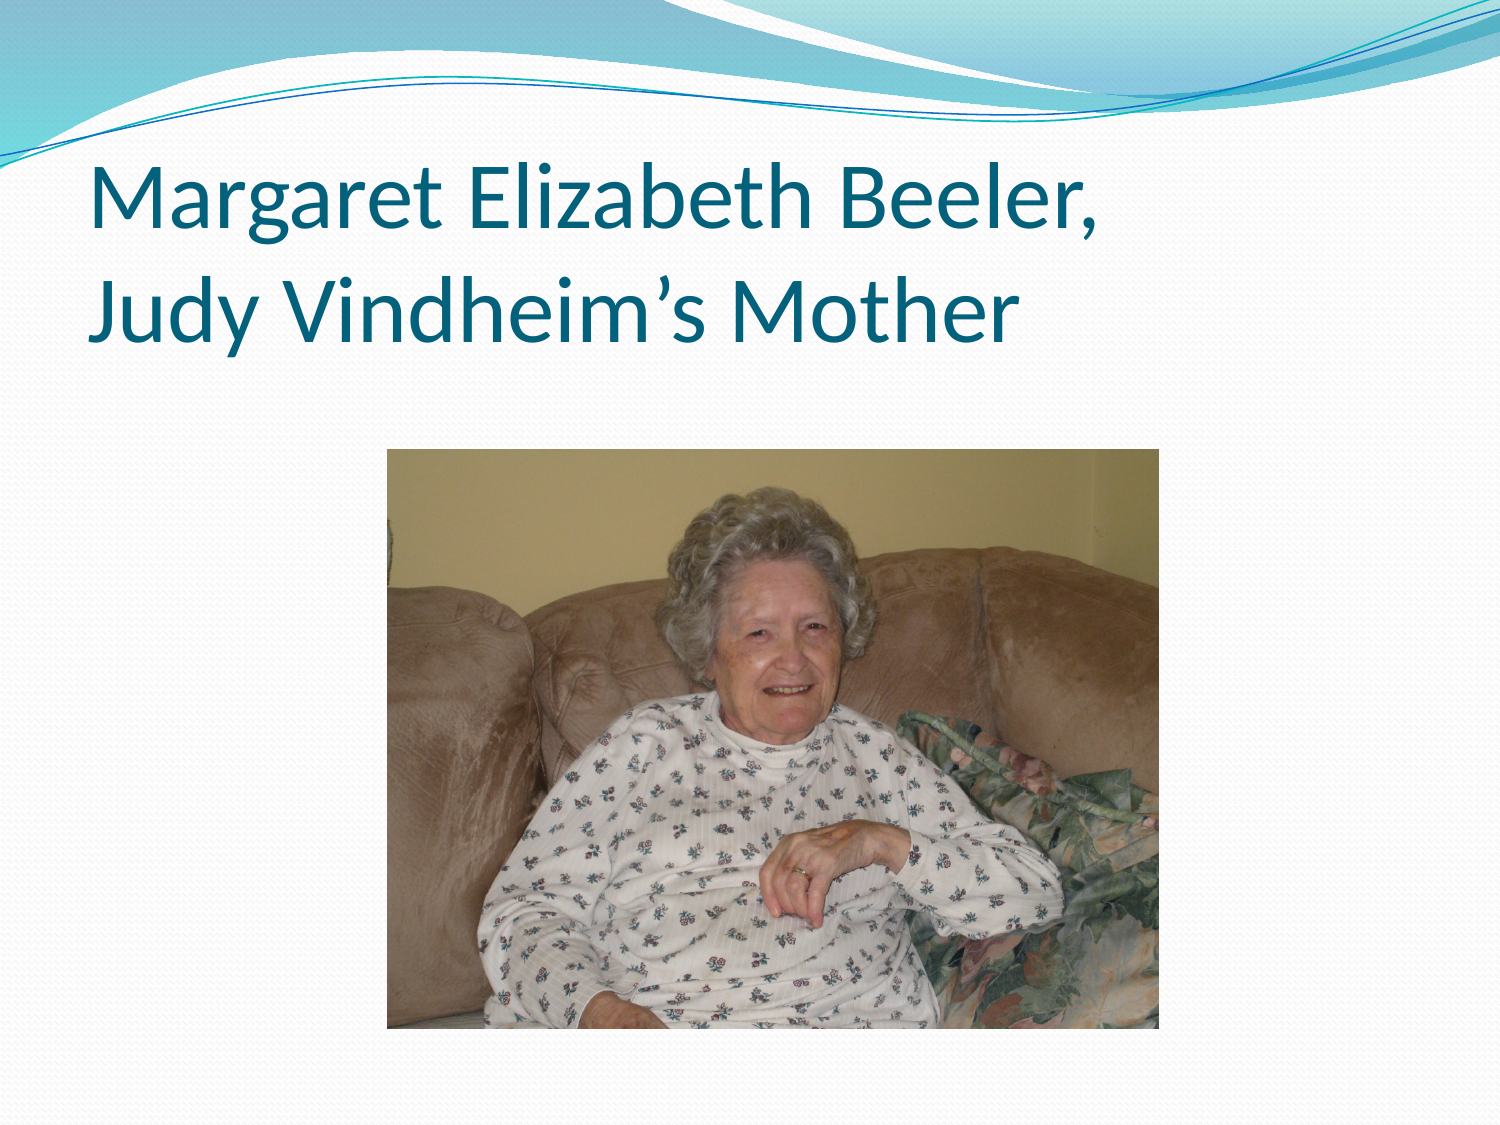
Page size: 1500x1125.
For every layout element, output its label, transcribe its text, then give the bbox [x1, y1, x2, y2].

title Margaret Elizabeth Beeler, Judy Vindheim’s Mother [87, 125, 1438, 438]
picture [387, 449, 1159, 1029]
